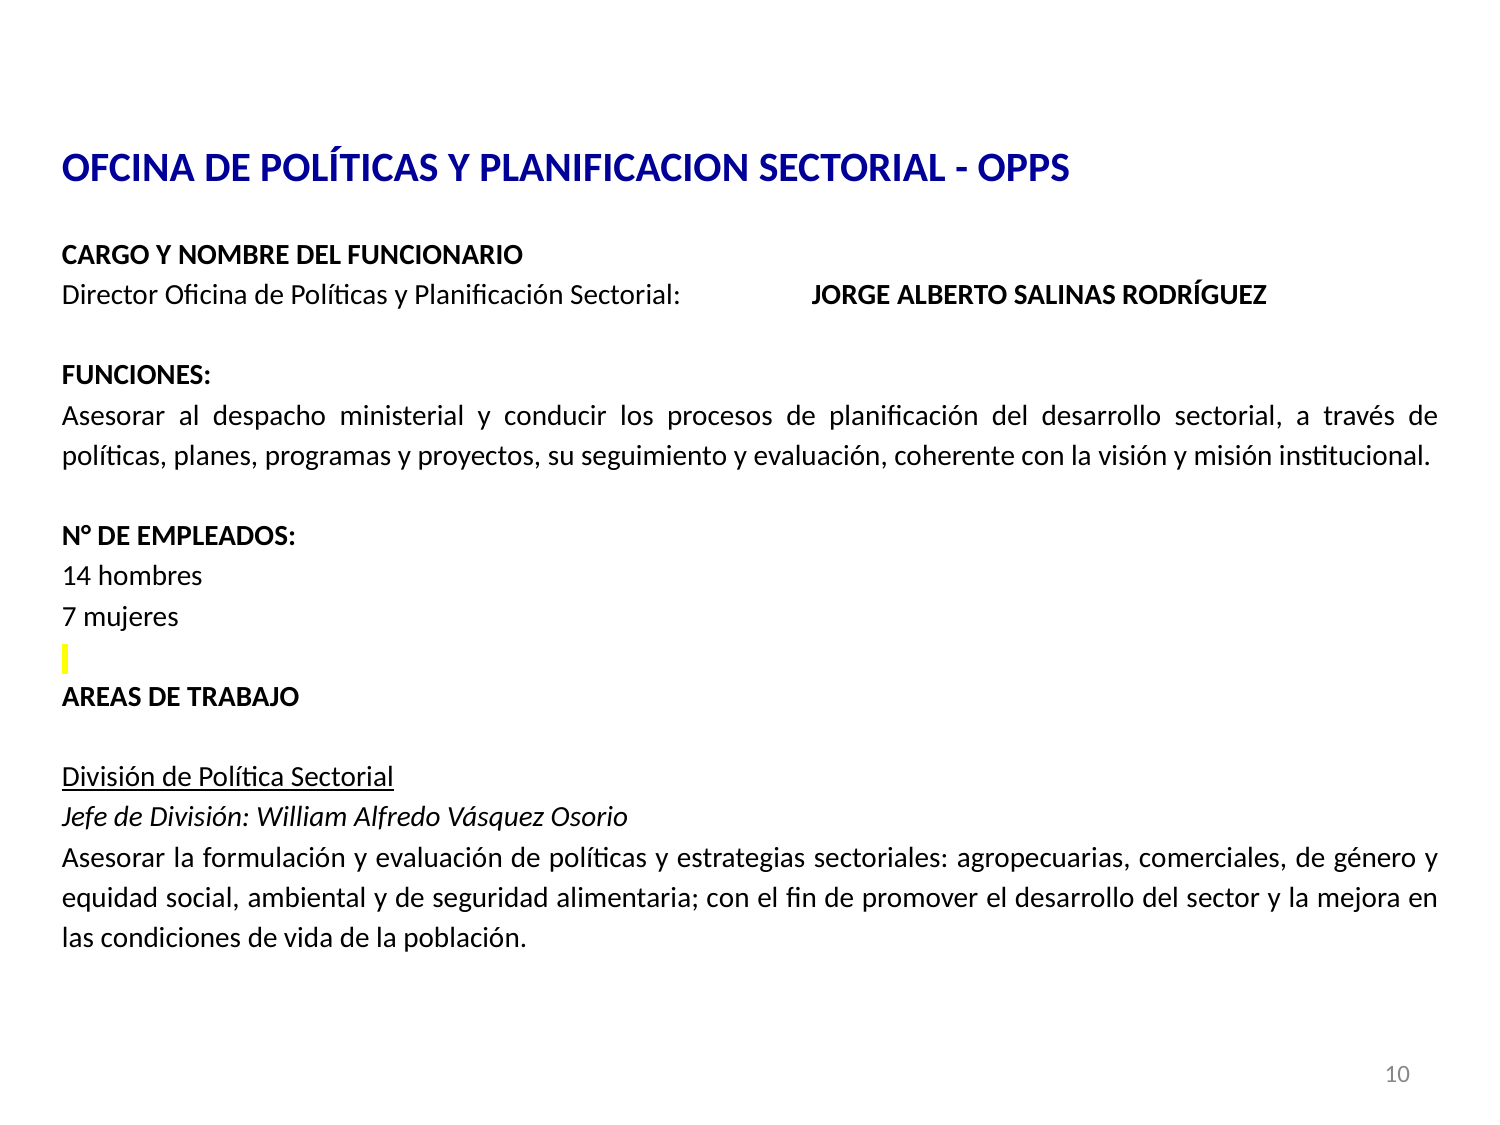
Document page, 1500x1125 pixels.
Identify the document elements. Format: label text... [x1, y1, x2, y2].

slide_number 10 [1074, 1042, 1425, 1103]
text_box OFCINA DE POLÍTICAS Y PLANIFICACION SECTORIAL - OPPS CARGO Y NOMBRE DEL FUNCIONARIO Director Oficina de Políticas y Planificación Sectorial: JORGE ALBERTO SALINAS RODRÍGUEZ FUNCIONES: Asesorar al despacho ministerial y conducir los procesos de planificación del desarrollo sectorial, a través de políticas, planes, programas y proyectos, su seguimiento y evaluación, coherente con la visión y misión institucional. N° DE EMPLEADOS: 14 hombres 7 mujeres AREAS DE TRABAJO División de Política Sectorial Jefe de División: William Alfredo Vásquez Osorio Asesorar la formulación y evaluación de políticas y estrategias sectoriales: agropecuarias, comerciales, de género y equidad social, ambiental y de seguridad alimentaria; con el fin de promover el desarrollo del sector y la mejora en las condiciones de vida de la población. [47, 125, 1453, 961]
